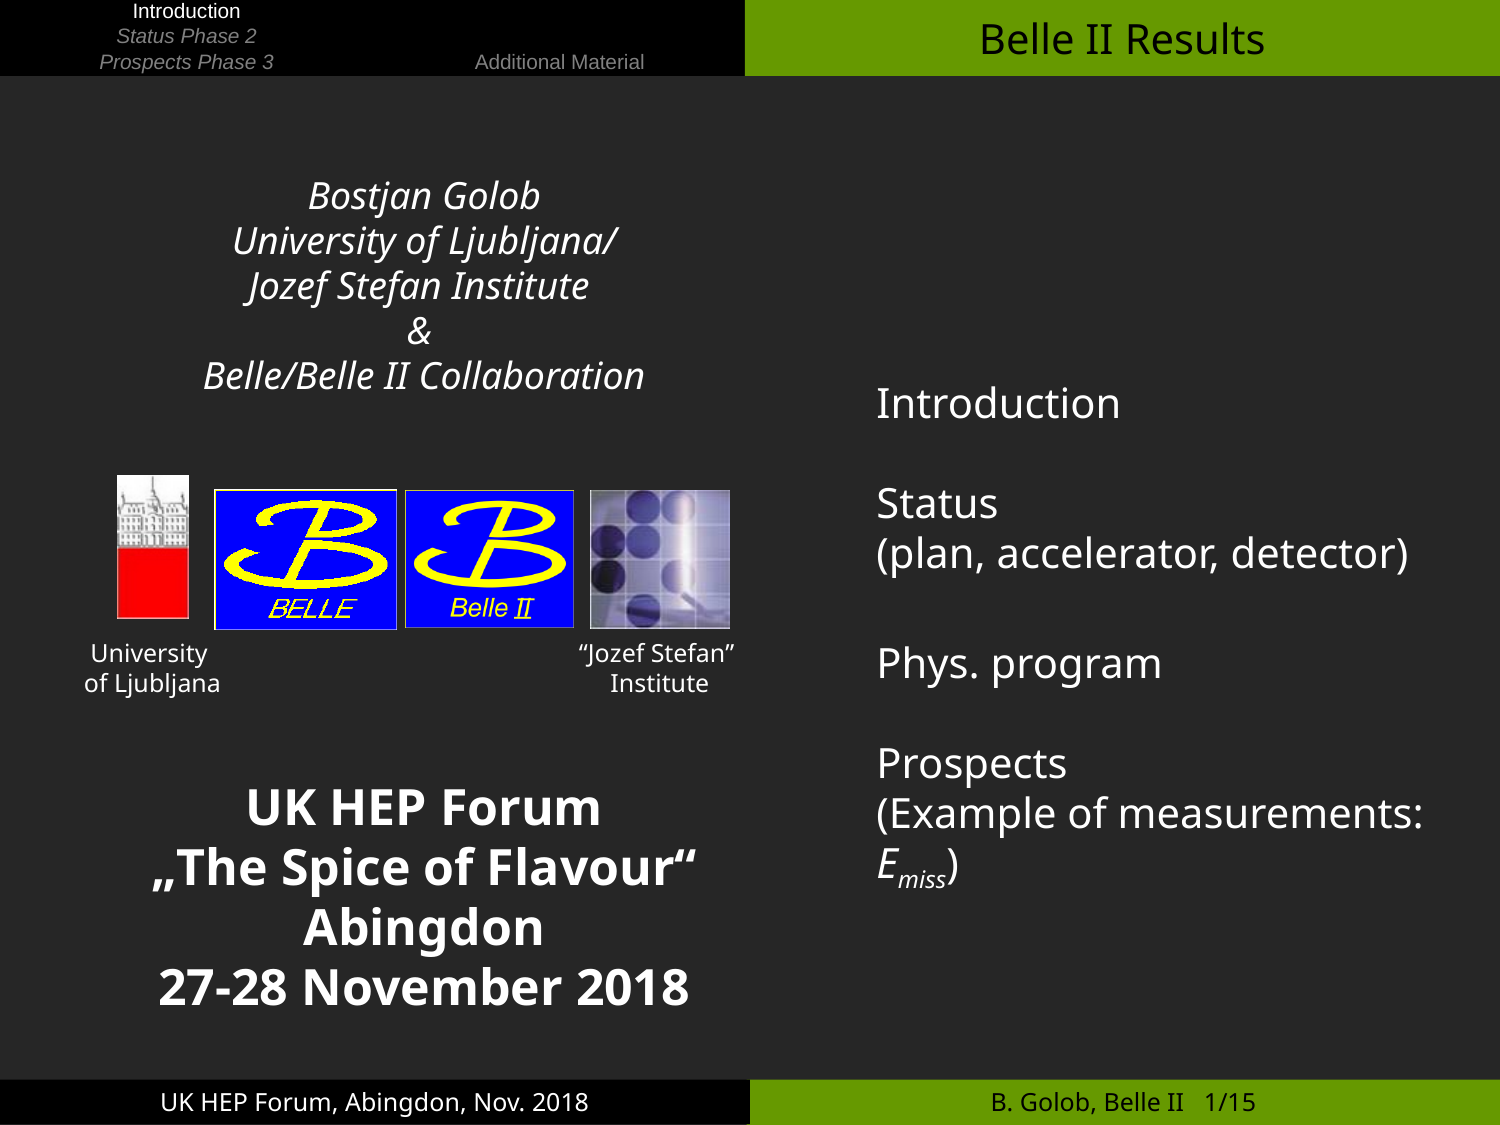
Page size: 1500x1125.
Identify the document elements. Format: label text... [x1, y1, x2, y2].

text_box Introduction Status (plan, accelerator, detector) Phys. program Prospects (Example of measurements: Emiss) [861, 369, 1450, 952]
picture [590, 489, 730, 630]
text_box “Jozef Stefan” Institute [564, 630, 756, 705]
text_box University of Ljubljana [69, 630, 236, 705]
title Belle II Results [744, 0, 1500, 77]
picture [214, 488, 397, 631]
text_box Bostjan Golob University of Ljubljana/ Jozef Stefan Institute & Belle/Belle II Collaboration [15, 164, 833, 405]
text_box UK HEP Forum „The Spice of Flavour“ Abingdon 27-28 November 2018 [136, 768, 713, 1023]
picture [116, 475, 189, 620]
picture [404, 489, 575, 628]
